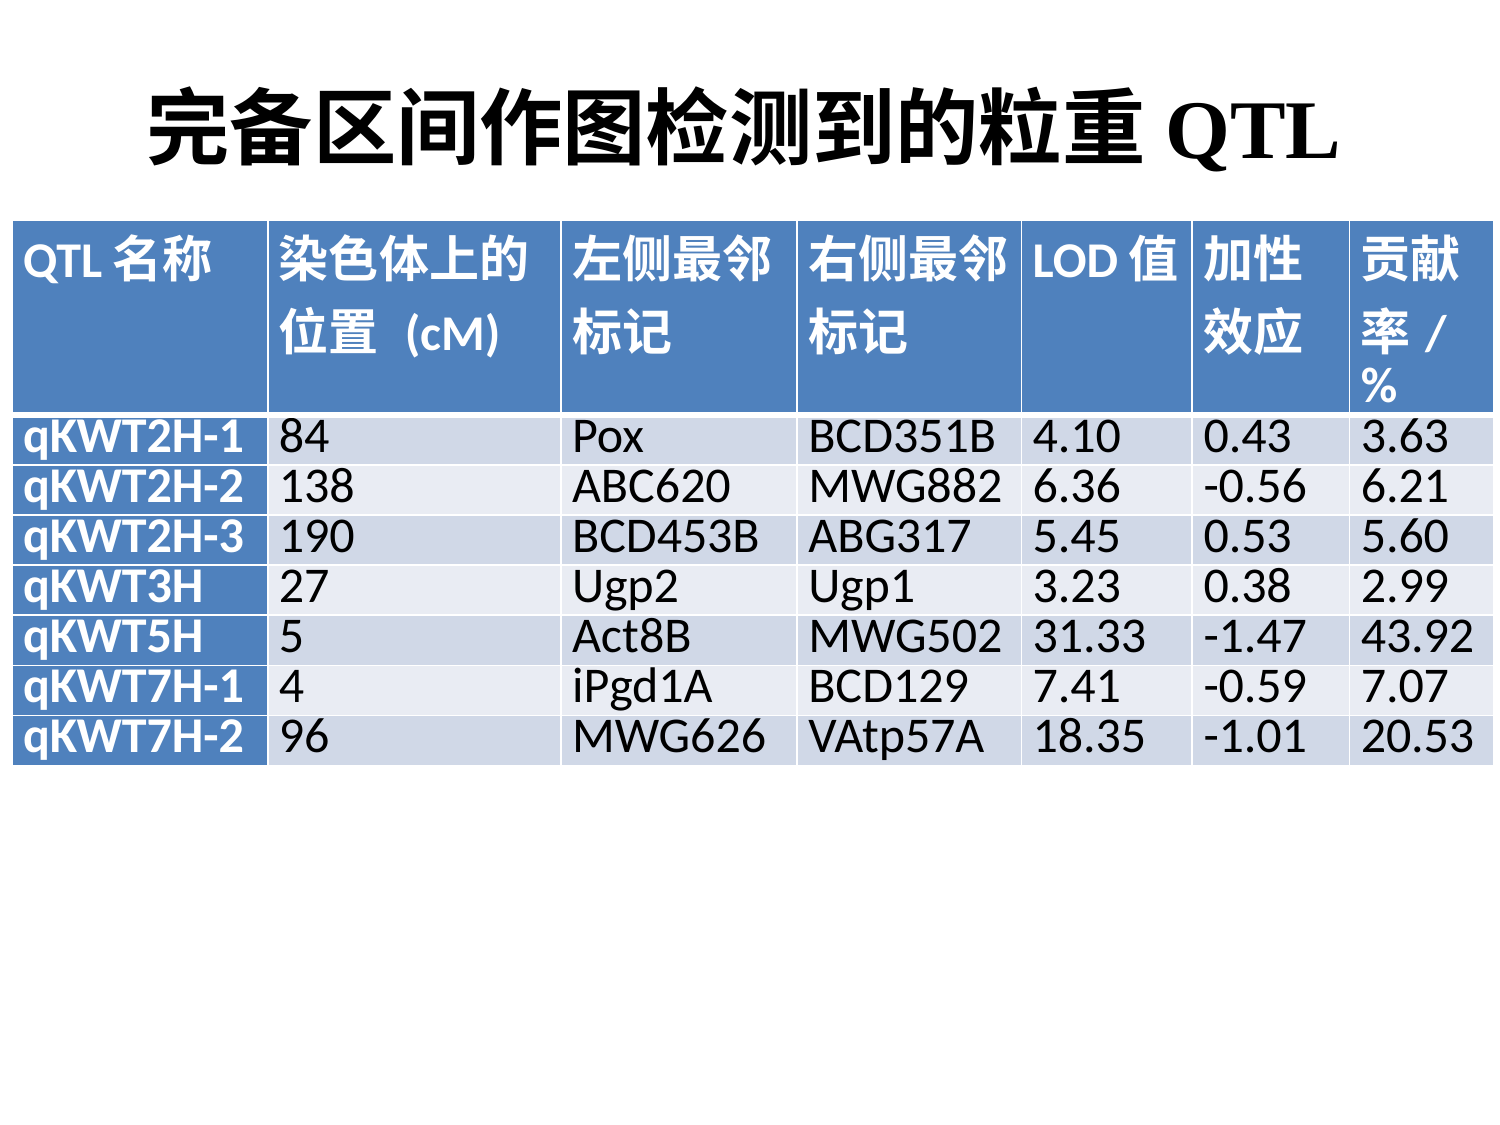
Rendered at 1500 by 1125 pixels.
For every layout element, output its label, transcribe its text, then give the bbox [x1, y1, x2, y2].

table_cell 31.33 [1022, 616, 1191, 665]
table_cell -1.01 [1193, 716, 1349, 765]
title 完备区间作图检测到的粒重QTL [41, 54, 1447, 197]
table_cell 0.53 [1193, 516, 1349, 564]
table_cell 190 [269, 516, 560, 564]
table_cell 2.99 [1350, 566, 1493, 614]
table_header 染色体上的位置 (cM) [269, 221, 560, 412]
table_cell 138 [269, 466, 560, 514]
table_cell 18.35 [1022, 716, 1191, 765]
table_cell 7.41 [1022, 666, 1191, 715]
table_cell BCD351B [798, 418, 1021, 464]
table_cell qKWT3H [13, 566, 267, 614]
table_cell 27 [269, 566, 560, 614]
table_header QTL名称 [13, 221, 267, 412]
table_cell iPgd1A [562, 666, 796, 715]
table_cell MWG502 [798, 616, 1021, 665]
table_cell 3.63 [1350, 418, 1493, 464]
table_cell -0.59 [1193, 666, 1349, 715]
table_cell qKWT7H-1 [13, 666, 267, 715]
table_cell 43.92 [1350, 616, 1493, 665]
table_header 加性效应 [1193, 221, 1349, 412]
table_cell -1.47 [1193, 616, 1349, 665]
table_cell Act8B [562, 616, 796, 665]
table_cell qKWT7H-2 [13, 716, 267, 765]
table_cell 5.45 [1022, 516, 1191, 564]
table_cell Ugp2 [562, 566, 796, 614]
table_cell 84 [269, 418, 560, 464]
table_cell qKWT2H-3 [13, 516, 267, 564]
table_cell 5.60 [1350, 516, 1493, 564]
table_cell MWG626 [562, 716, 796, 765]
table_cell qKWT2H-1 [13, 418, 267, 464]
table_header 贡献率/% [1350, 221, 1493, 412]
table_cell 0.38 [1193, 566, 1349, 614]
table_cell Pox [562, 418, 796, 464]
table_header 右侧最邻标记 [798, 221, 1021, 412]
table_cell BCD453B [562, 516, 796, 564]
table_cell 0.43 [1193, 418, 1349, 464]
table_cell 96 [269, 716, 560, 765]
table_cell ABG317 [798, 516, 1021, 564]
table_cell 4 [269, 666, 560, 715]
table_cell MWG882 [798, 466, 1021, 514]
table_cell Ugp1 [798, 566, 1021, 614]
table_cell 7.07 [1350, 666, 1493, 715]
table_cell VAtp57A [798, 716, 1021, 765]
table_cell 4.10 [1022, 418, 1191, 464]
table_cell 20.53 [1350, 716, 1493, 765]
table_cell qKWT2H-2 [13, 466, 267, 514]
table_cell 3.23 [1022, 566, 1191, 614]
table_cell 6.36 [1022, 466, 1191, 514]
table_cell qKWT5H [13, 616, 267, 665]
table_header LOD值 [1022, 221, 1191, 412]
table_cell BCD129 [798, 666, 1021, 715]
table_cell 6.21 [1350, 466, 1493, 514]
table_cell ABC620 [562, 466, 796, 514]
table_cell -0.56 [1193, 466, 1349, 514]
table_header 左侧最邻标记 [562, 221, 796, 412]
table_cell 5 [269, 616, 560, 665]
